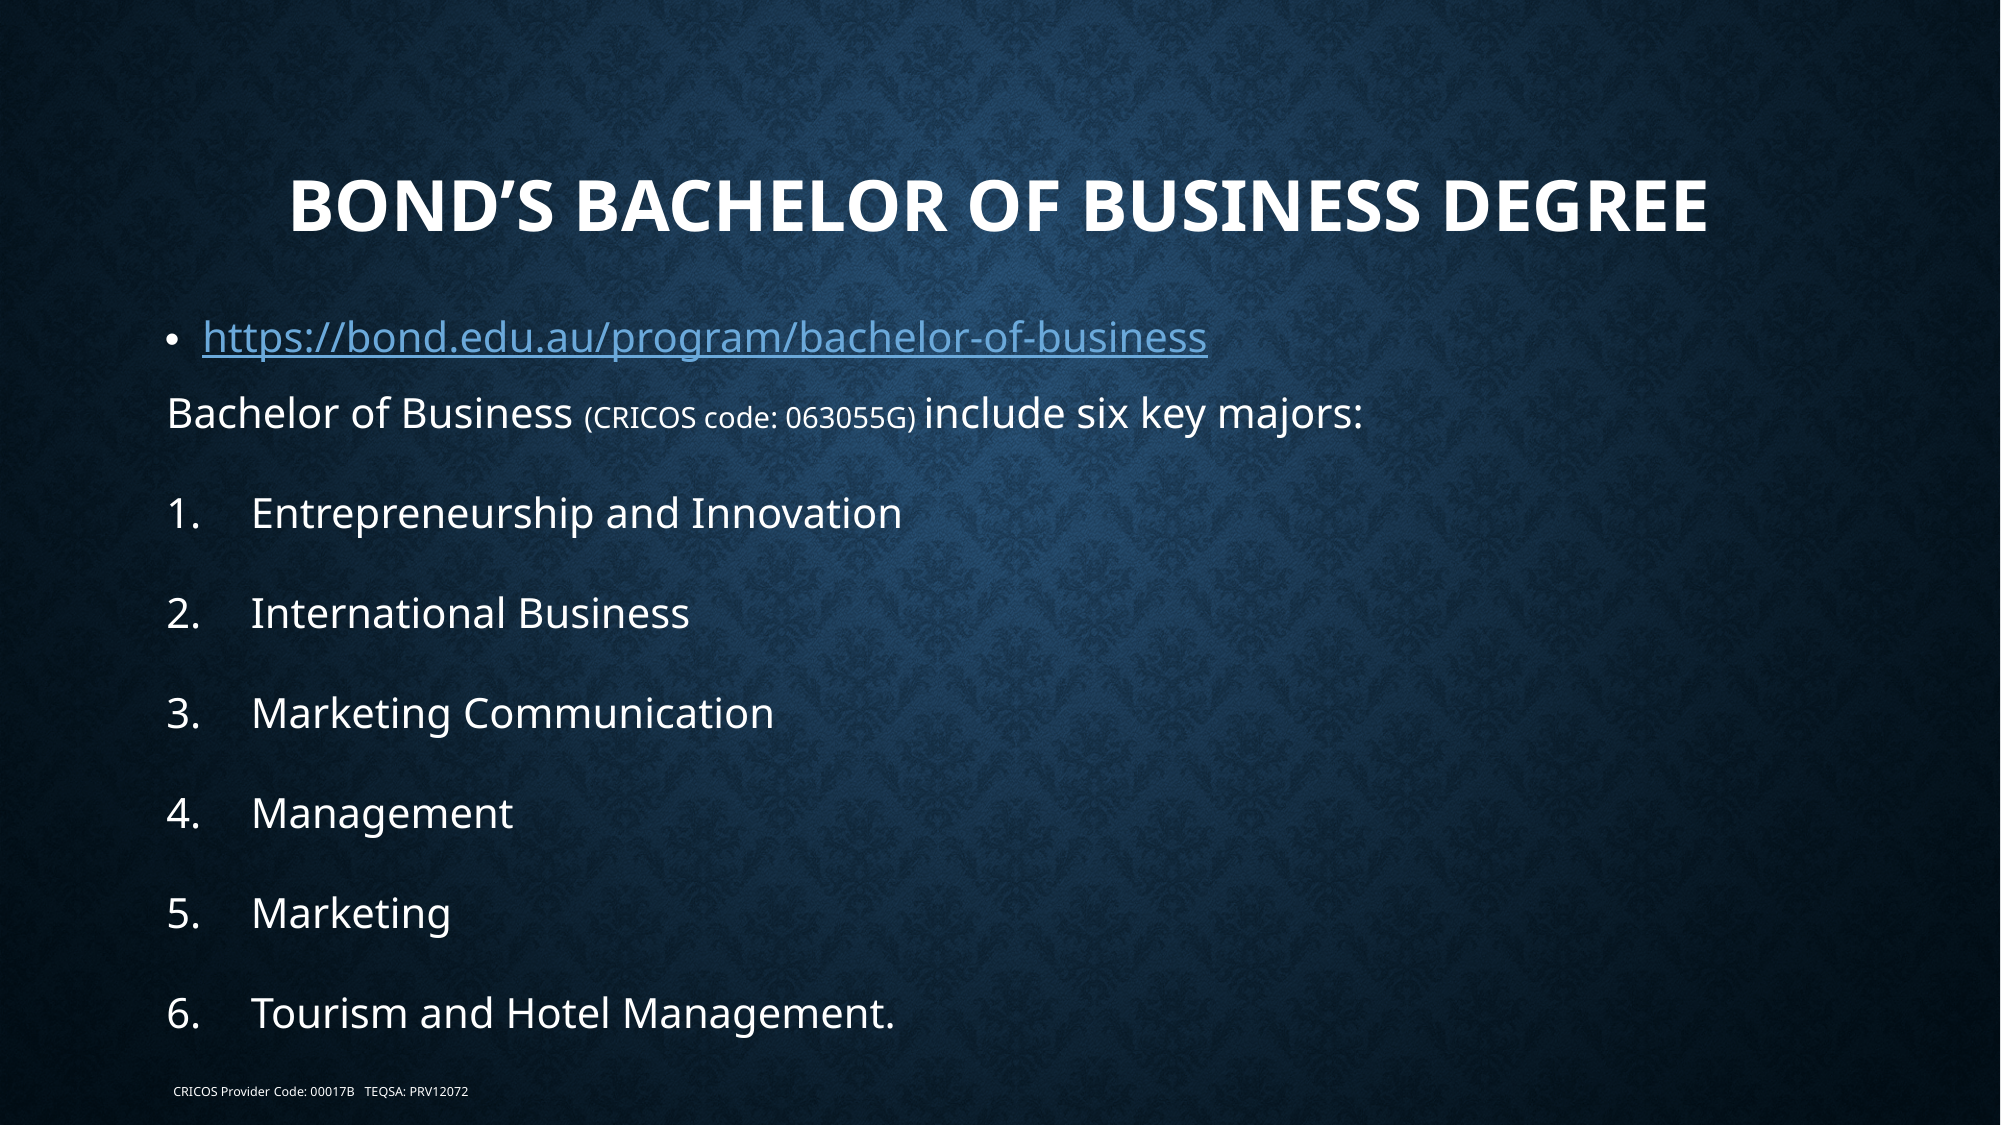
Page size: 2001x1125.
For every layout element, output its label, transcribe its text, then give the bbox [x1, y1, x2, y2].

list https://bond.edu.au/program/bachelor-of-business [149, 291, 1849, 413]
text_box CRICOS Provider Code: 00017B TEQSA: PRV12072 [173, 1083, 487, 1099]
title Bond’s Bachelor of BUSINESS degree [149, 99, 1849, 291]
text_box Bachelor of Business (CRICOS code: 063055G) include six key majors: Entrepreneurship and Innovation International Business Marketing Communication Management Marketing Tourism and Hotel Management. [151, 379, 1716, 1125]
